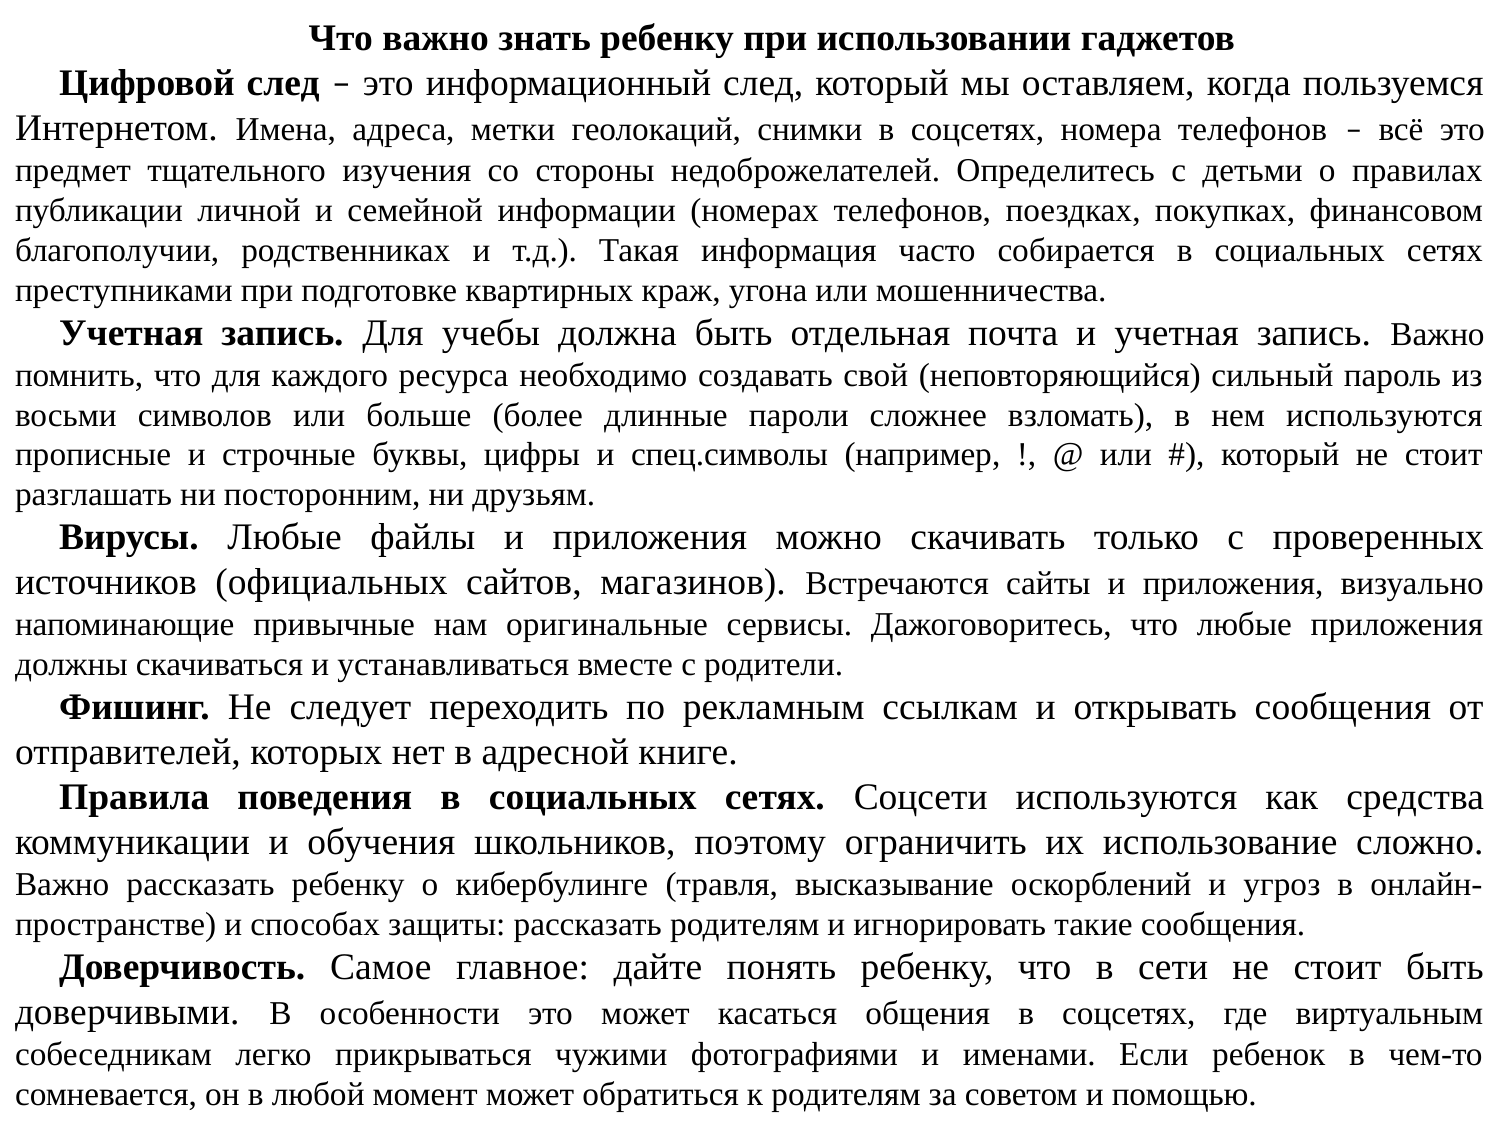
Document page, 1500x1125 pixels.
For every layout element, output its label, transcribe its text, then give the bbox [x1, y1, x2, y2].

text_box Что важно знать ребенку при использовании гаджетов Цифровой след – это информационный след, который мы оставляем, когда пользуемся Интернетом. Имена, адреса, метки геолокаций, снимки в соцсетях, номера телефонов – всё это предмет тщательного изучения со стороны недоброжелателей. Определитесь с детьми о правилах публикации личной и семейной информации (номерах телефонов, поездках, покупках, финансовом благополучии, родственниках и т.д.). Такая информация часто собирается в социальных сетях преступниками при подготовке квартирных краж, угона или мошенничества. Учетная запись. Для учебы должна быть отдельная почта и учетная запись. Важно помнить, что для каждого ресурса необходимо создавать свой (неповторяющийся) сильный пароль из восьми символов или больше (более длинные пароли сложнее взломать), в нем используются прописные и строчные буквы, цифры и спец.символы (например, !, @ или #), который не стоит разглашать ни посторонним, ни друзьям. Вирусы. Любые файлы и приложения можно скачивать только с проверенных источников (официальных сайтов, магазинов). Встречаются сайты и приложения, визуально напоминающие привычные нам оригинальные сервисы. Дажоговоритесь, что любые приложения должны скачиваться и устанавливаться вместе с родители. Фишинг. Не следует переходить по рекламным ссылкам и открывать сообщения от отправителей, которых нет в адресной книге. Правила поведения в социальных сетях. Соцсети используются как средства коммуникации и обучения школьников, поэтому ограничить их использование сложно. Важно рассказать ребенку о кибербулинге (травля, высказывание оскорблений и угроз в онлайн-пространстве) и способах защиты: рассказать родителям и игнорировать такие сообщения. Доверчивость. Самое главное: дайте понять ребенку, что в сети не стоит быть доверчивыми. В особенности это может касаться общения в соцсетях, где виртуальным собеседникам легко прикрываться чужими фотографиями и именами. Если ребенок в чем-то сомневается, он в любой момент может обратиться к родителям за советом и помощью. [0, 5, 1500, 1120]
